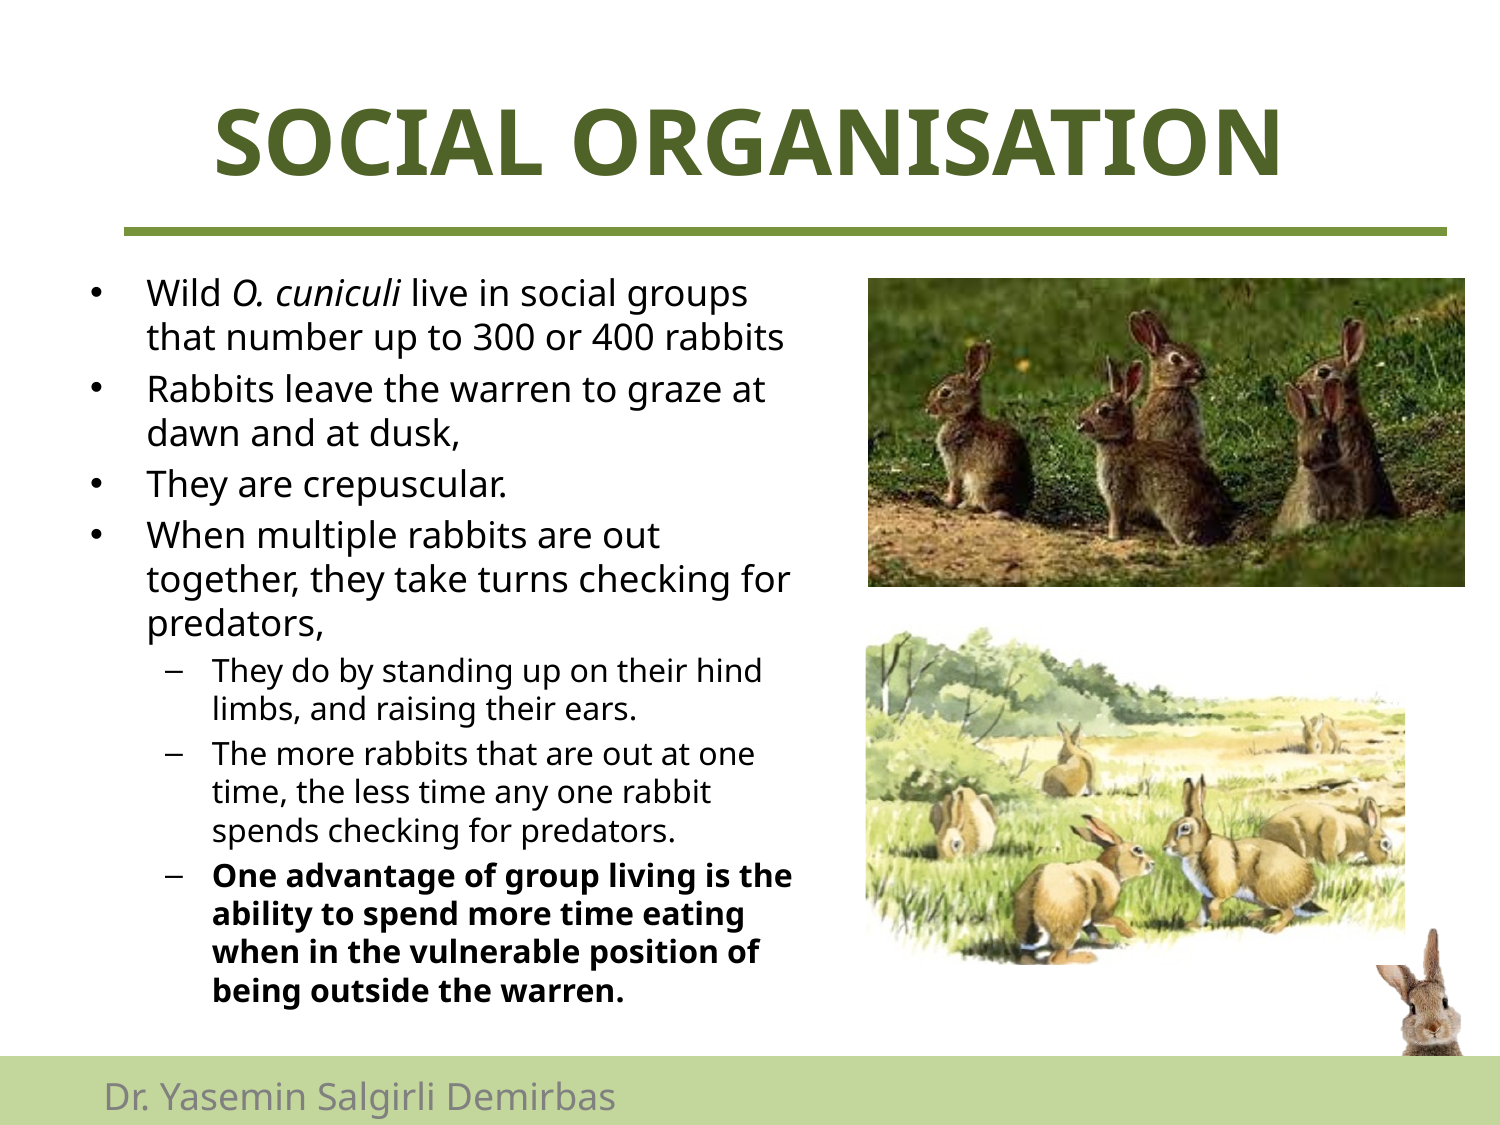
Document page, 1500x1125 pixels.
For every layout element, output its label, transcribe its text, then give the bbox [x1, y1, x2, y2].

picture [867, 278, 1465, 587]
list Wild O. cuniculi live in social groups that number up to 300 or 400 rabbits Rabbits leave the warren to graze at dawn and at dusk, They are crepuscular. When multiple rabbits are out together, they take turns checking for predators, They do by standing up on their hind limbs, and raising their ears. The more rabbits that are out at one time, the less time any one rabbit spends checking for predators. One advantage of group living is the ability to spend more time eating when in the vulnerable position of being outside the warren. [75, 262, 833, 1024]
text_box Dr. Yasemin Salgirli Demirbas [88, 1065, 809, 1125]
picture [865, 621, 1482, 1096]
title SOCIAL ORGANISATION [75, 45, 1425, 233]
text_box [0, 1056, 1500, 1125]
